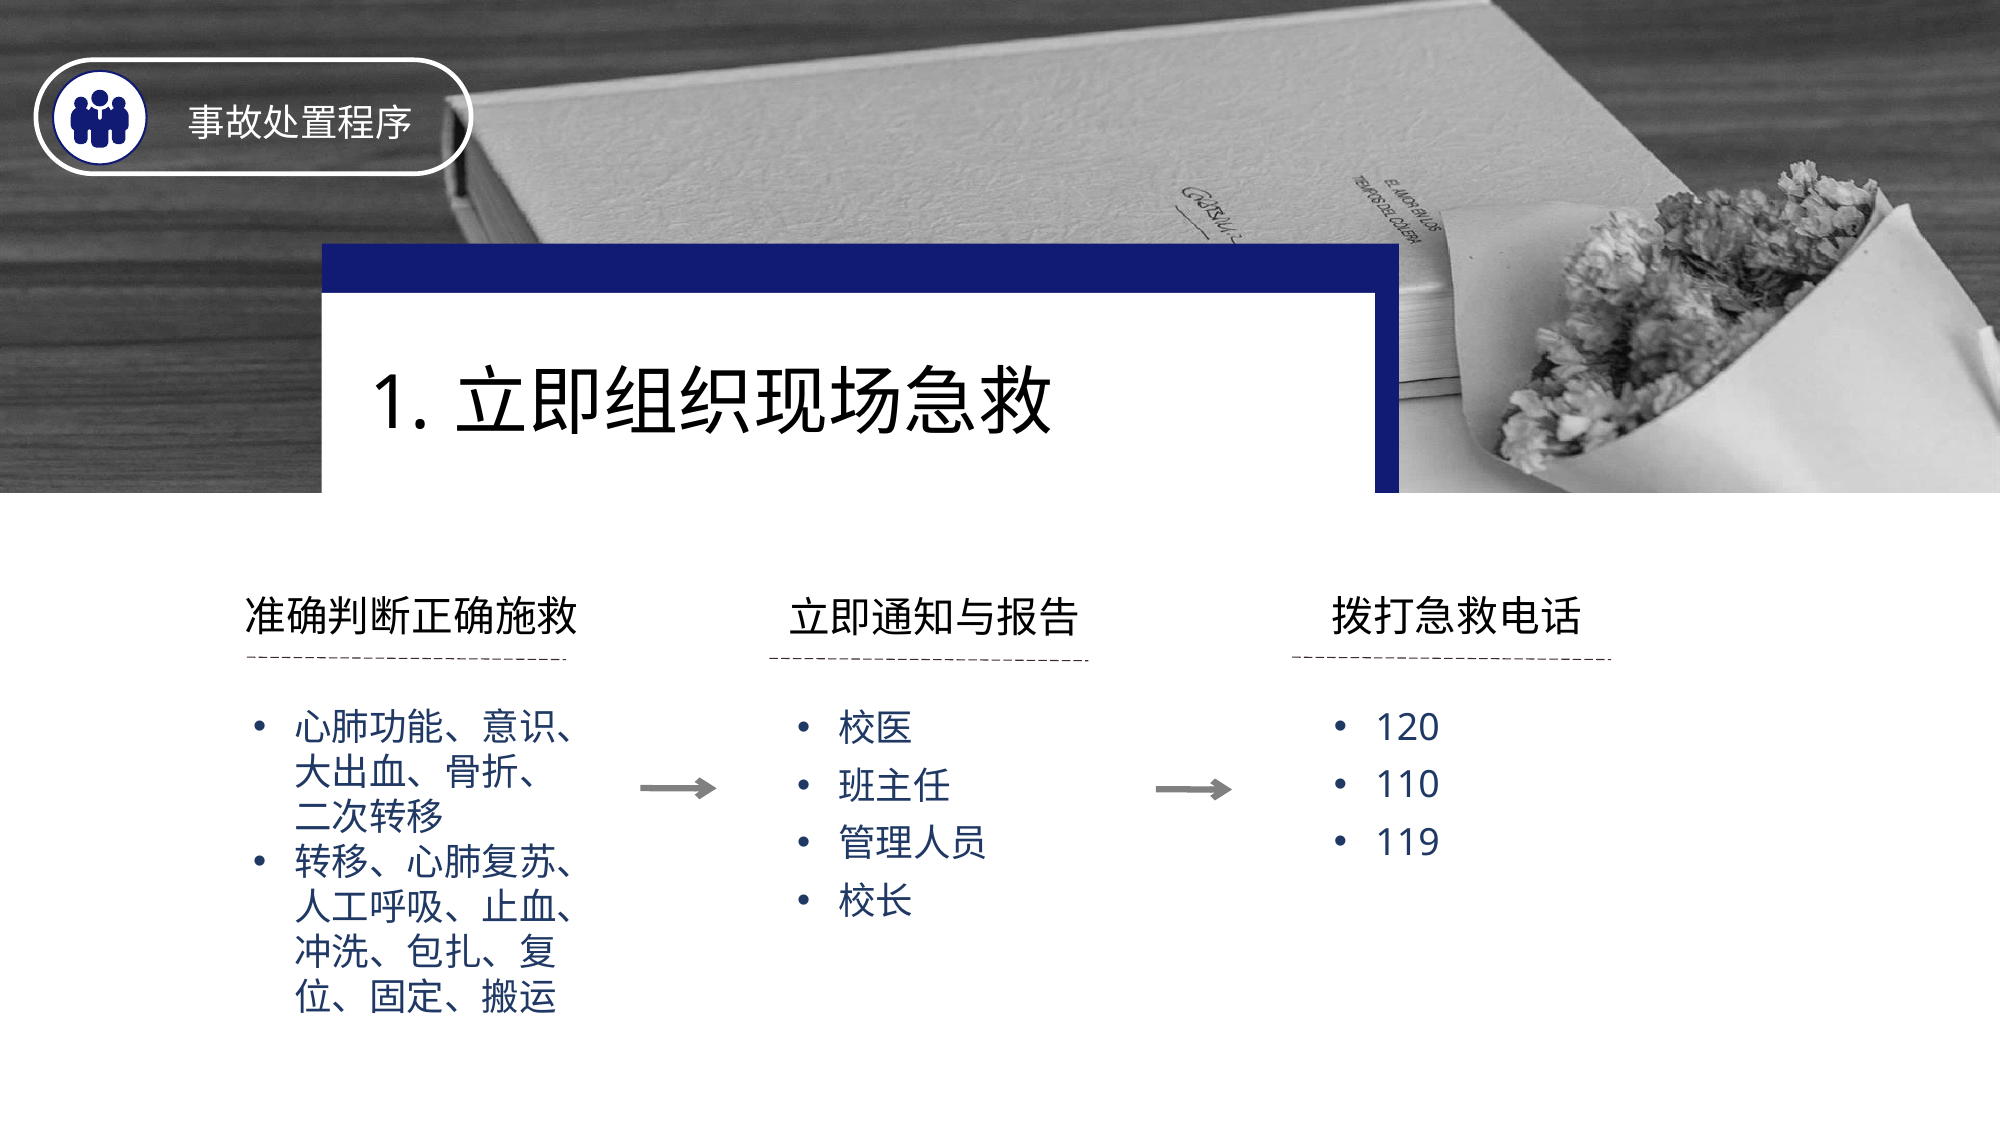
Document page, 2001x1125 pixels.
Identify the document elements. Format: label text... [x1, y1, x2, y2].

text_box 立即通知与报告 [738, 583, 1130, 649]
text_box 立即组织现场急救 [357, 348, 1098, 450]
text_box [321, 243, 1399, 493]
text_box 事故处置程序 [149, 91, 451, 152]
text_box 准确判断正确施救 [216, 582, 608, 648]
text_box [51, 69, 148, 166]
text_box 校医 班主任 管理人员 校长 [782, 704, 1123, 922]
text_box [70, 89, 129, 148]
text_box 心肺功能、意识、大出血、骨折、二次转移 转移、心肺复苏、人工呼吸、止血、冲洗、包扎、复位、固定、搬运 [238, 702, 579, 1018]
text_box 120 110 119 [1319, 702, 1660, 864]
text_box [321, 292, 1375, 565]
text_box [0, 0, 2000, 494]
text_box 拨打急救电话 [1261, 582, 1653, 648]
text_box [35, 59, 472, 174]
